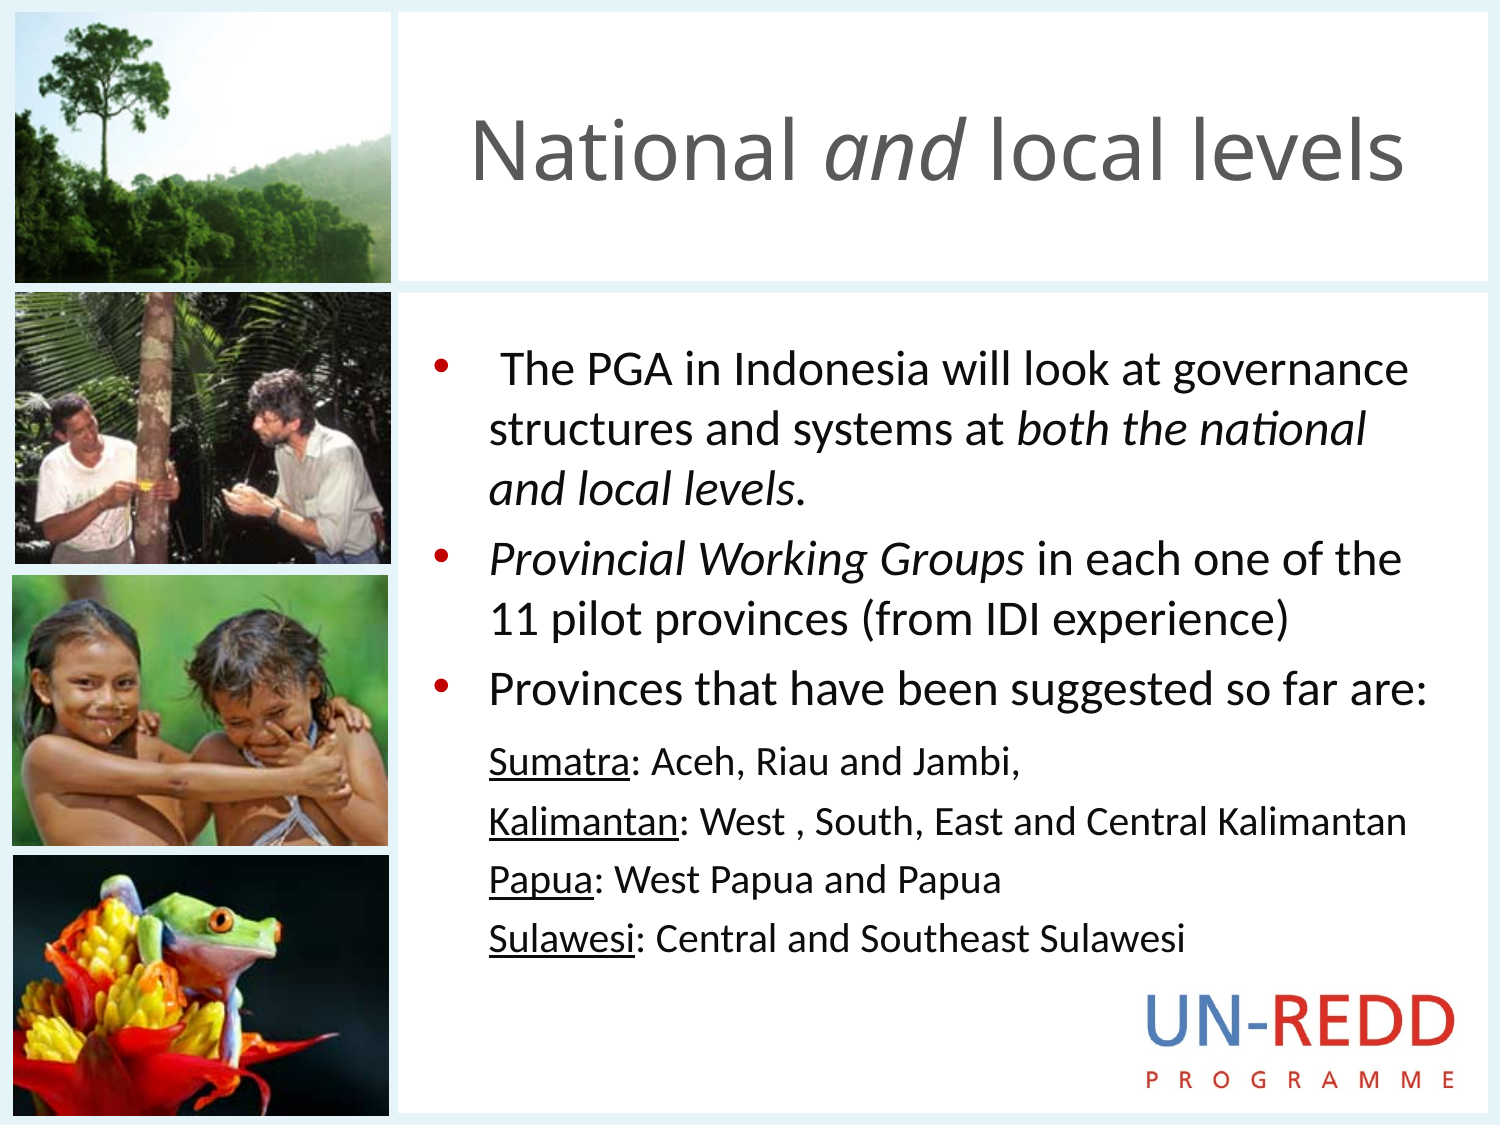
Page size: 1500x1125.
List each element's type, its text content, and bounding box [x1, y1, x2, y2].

picture [12, 575, 388, 846]
picture [15, 12, 391, 283]
list The PGA in Indonesia will look at governance structures and systems at both the national and local levels. Provincial Working Groups in each one of the 11 pilot provinces (from IDI experience) Provinces that have been suggested so far are: Sumatra: Aceh, Riau and Jambi, Kalimantan: West , South, East and Central Kalimantan Papua: West Papua and Papua Sulawesi: Central and Southeast Sulawesi [417, 274, 1454, 1010]
title National and local levels [401, 21, 1475, 274]
picture [13, 855, 389, 1116]
picture [15, 292, 391, 564]
picture [1127, 961, 1463, 1106]
